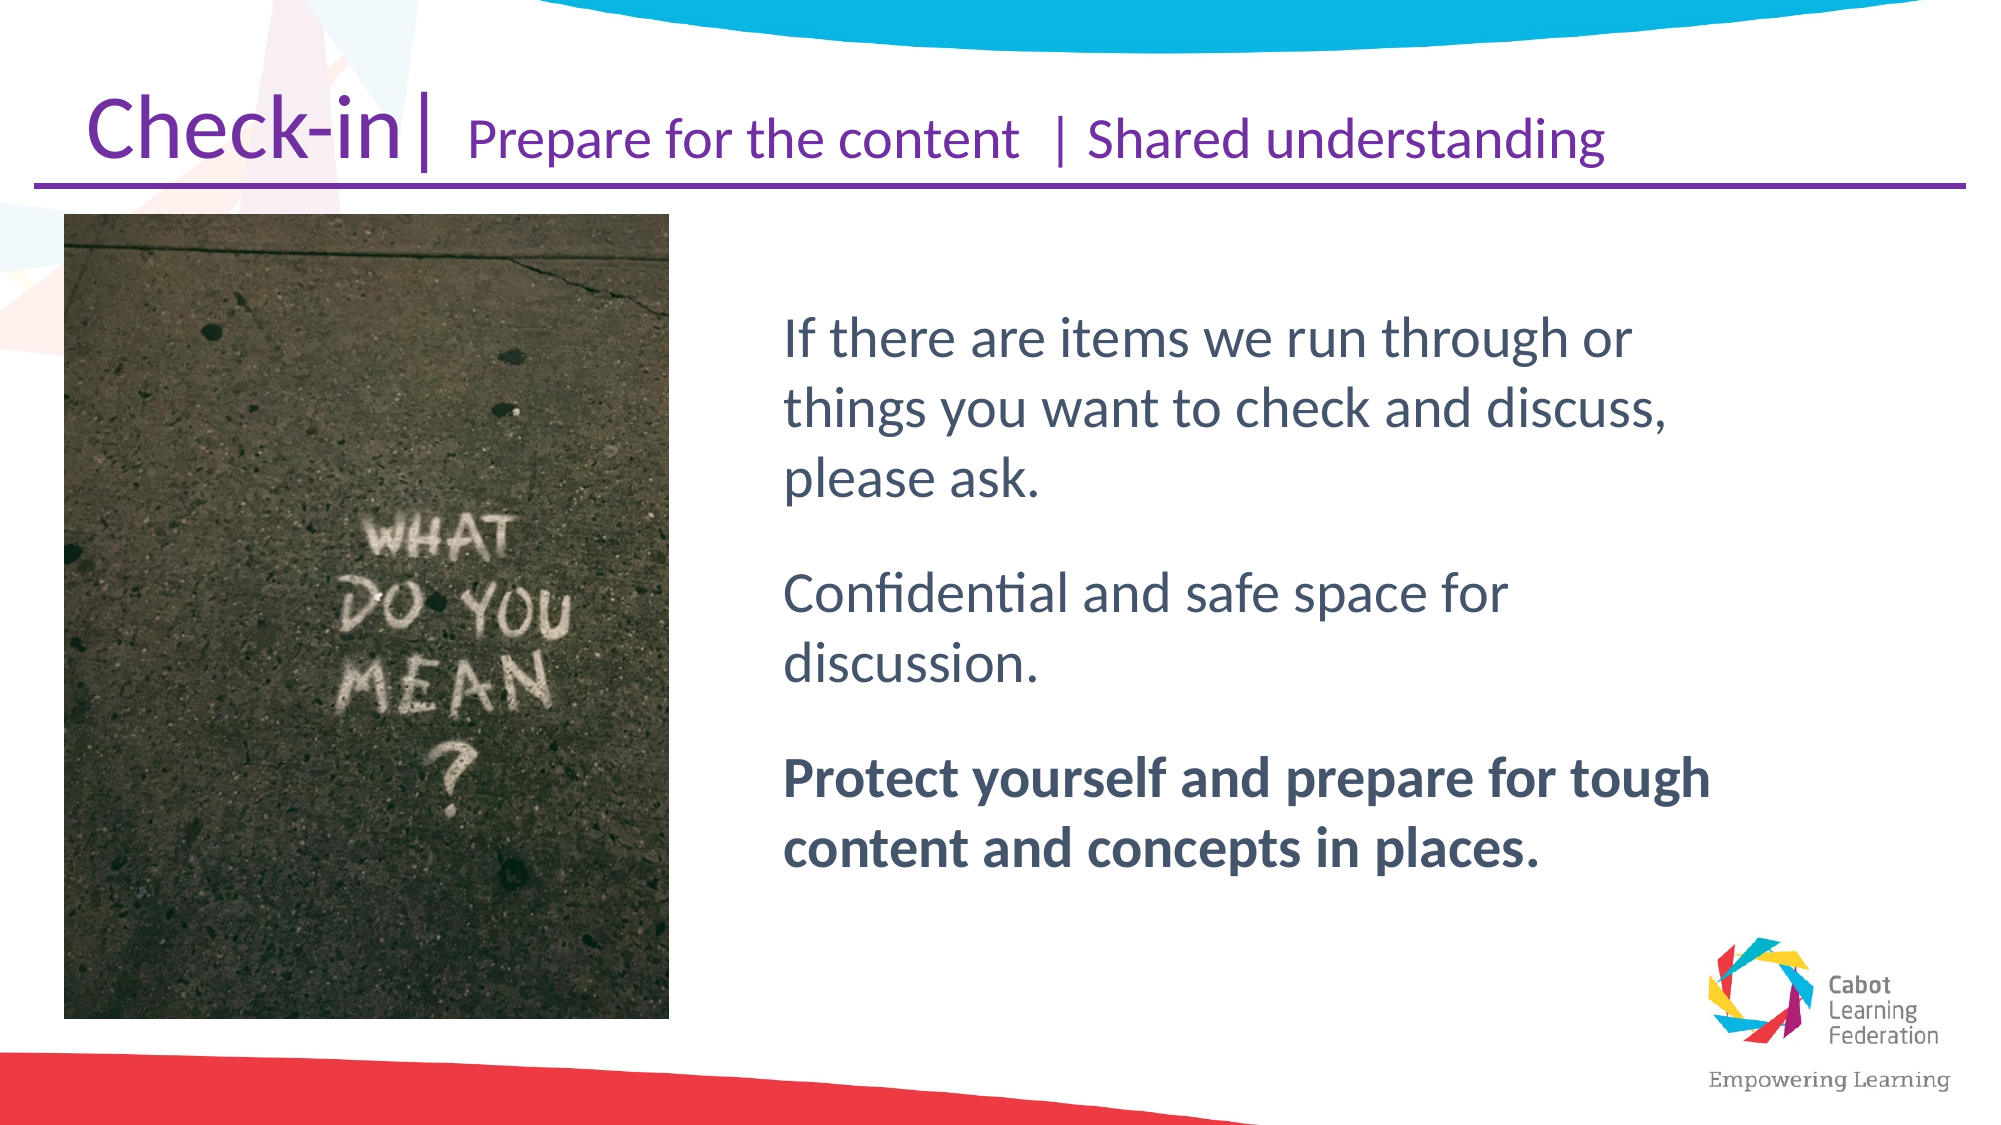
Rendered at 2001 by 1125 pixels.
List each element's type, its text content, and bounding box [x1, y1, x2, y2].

picture [0, 0, 2000, 1125]
text_box If there are items we run through or things you want to check and discuss, please ask. Confidential and safe space for discussion. Protect yourself and prepare for tough content and concepts in places. [768, 291, 1773, 887]
text_box Check-in| Prepare for the content | Shared understanding [71, 59, 1933, 185]
